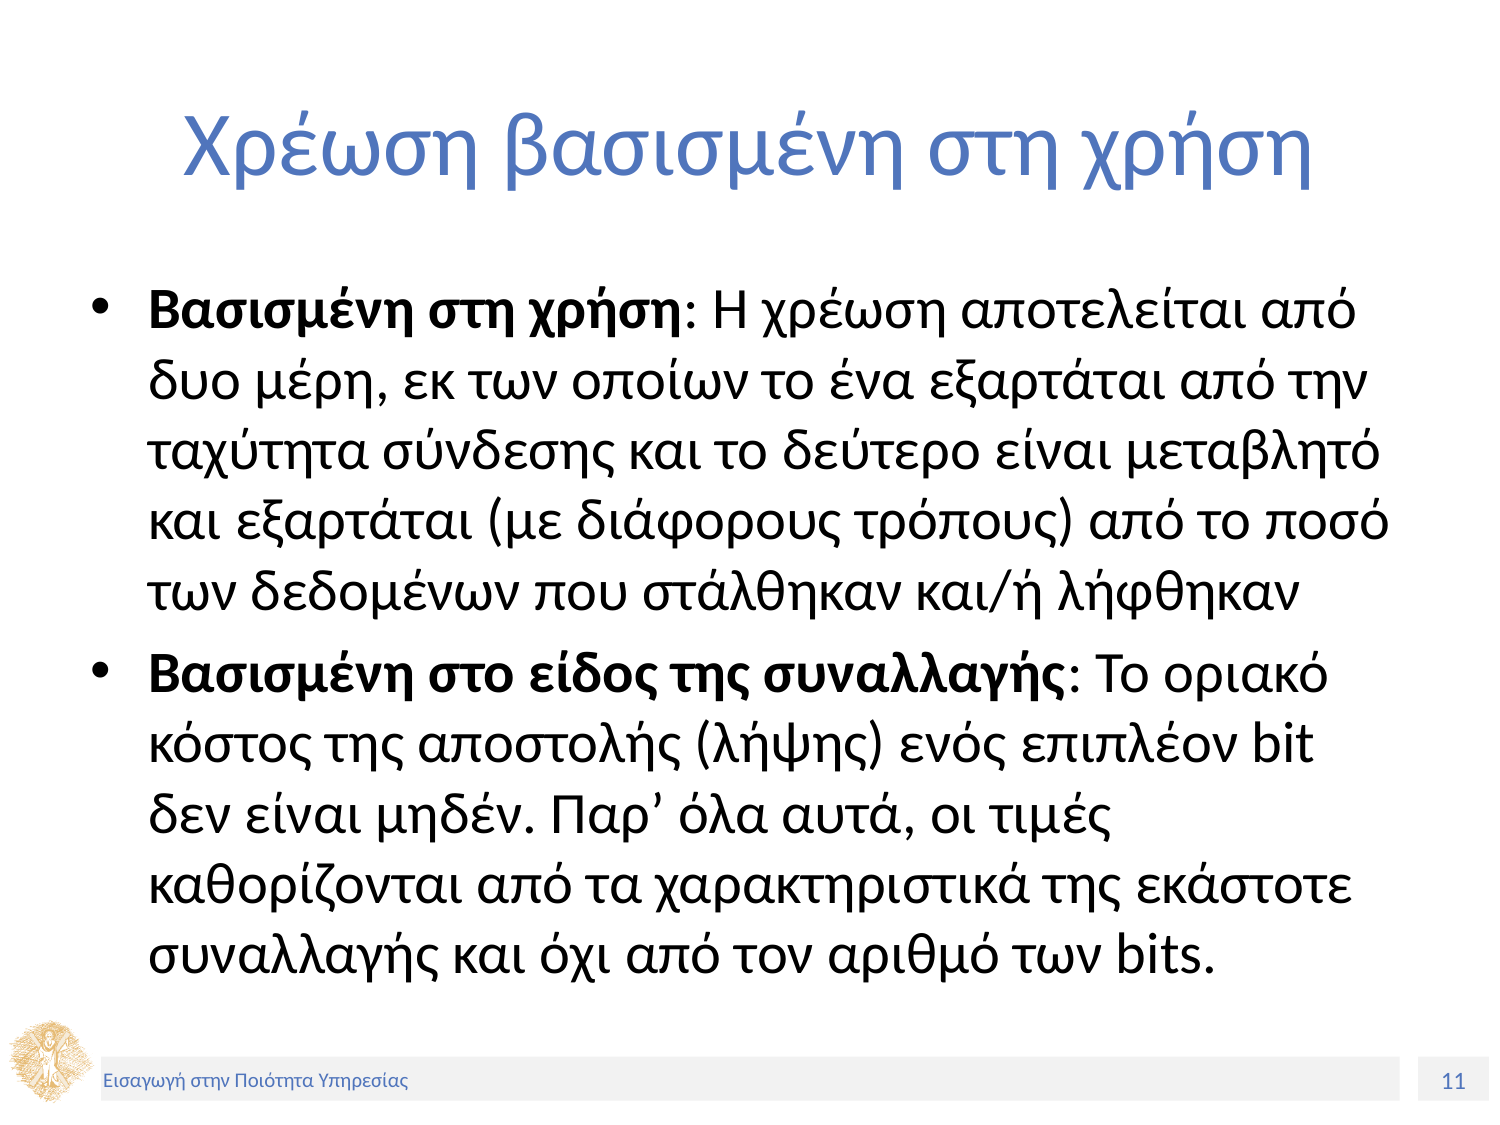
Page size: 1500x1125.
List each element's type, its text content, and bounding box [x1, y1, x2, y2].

title Χρέωση βασισμένη στη χρήση [75, 45, 1425, 233]
picture [3, 1012, 101, 1106]
list Βασισμένη στη χρήση: Η χρέωση αποτελείται από δυο μέρη, εκ των οποίων το ένα εξαρτάται από την ταχύτητα σύνδεσης και το δεύτερο είναι μεταβλητό και εξαρτάται (με διάφορους τρόπους) από το ποσό των δεδομένων που στάλθηκαν και/ή λήφθηκαν Βασισμένη στο είδος της συναλλαγής: Το οριακό κόστος της αποστολής (λήψης) ενός επιπλέον bit δεν είναι μηδέν. Παρ’ όλα αυτά, οι τιμές καθορίζονται από τα χαρακτηριστικά της εκάστοτε συναλλαγής και όχι από τον αριθμό των bits. [75, 262, 1425, 1005]
